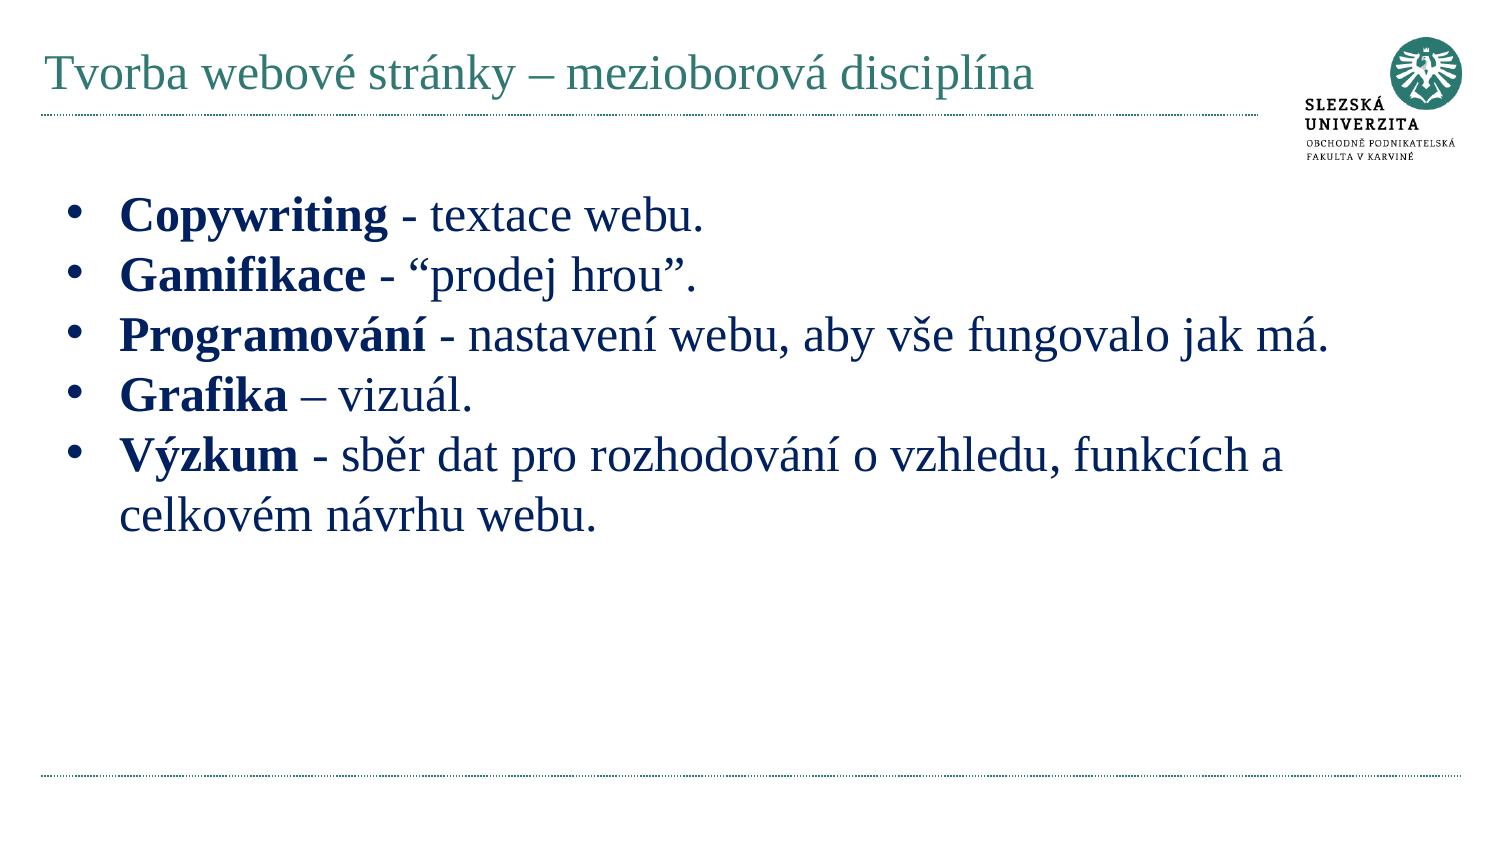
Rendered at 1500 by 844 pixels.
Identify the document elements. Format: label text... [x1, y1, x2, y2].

title Tvorba webové stránky – mezioborová disciplína [29, 32, 1164, 116]
picture [1305, 37, 1462, 160]
list Copywriting - textace webu. Gamifikace - “prodej hrou”. Programování - nastavení webu, aby vše fungovalo jak má. Grafika – vizuál. Výzkum - sběr dat pro rozhodování o vzhledu, funkcích a celkovém návrhu webu. [29, 173, 1388, 670]
